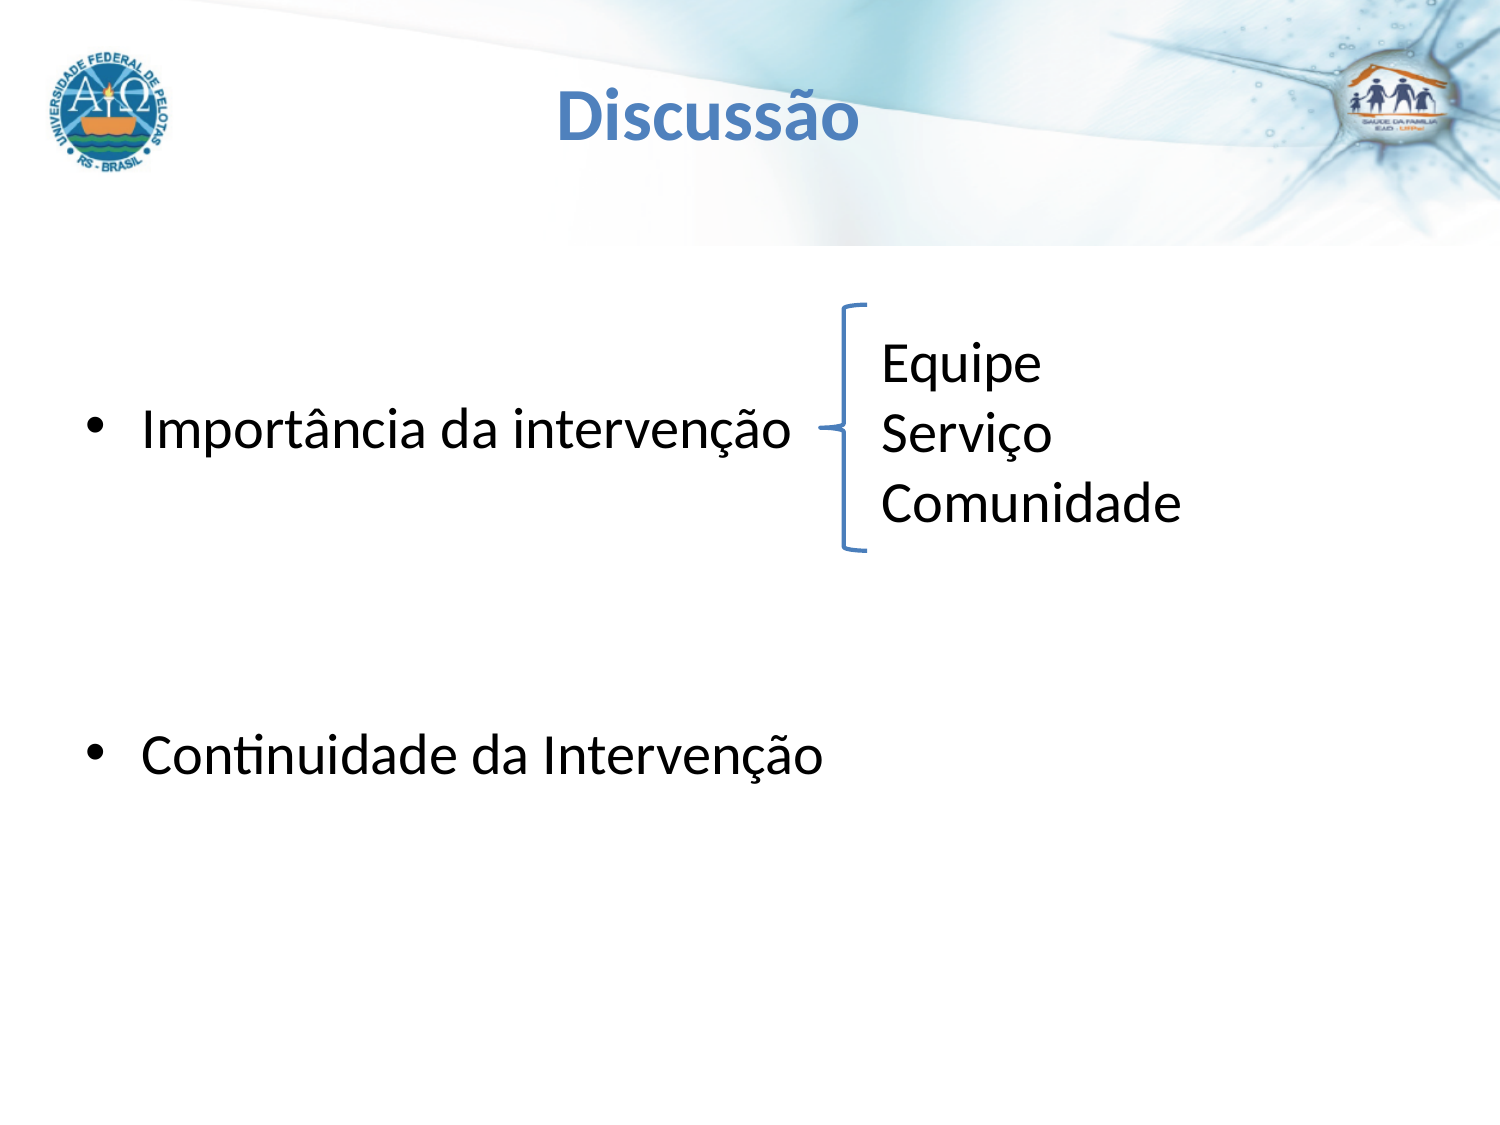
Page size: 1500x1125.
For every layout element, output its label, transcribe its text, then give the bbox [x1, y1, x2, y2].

text_box [819, 303, 868, 552]
text_box Equipe Serviço Comunidade [867, 316, 1219, 542]
picture [0, 0, 1500, 247]
list Importância da intervenção Continuidade da Intervenção [70, 382, 1421, 1125]
